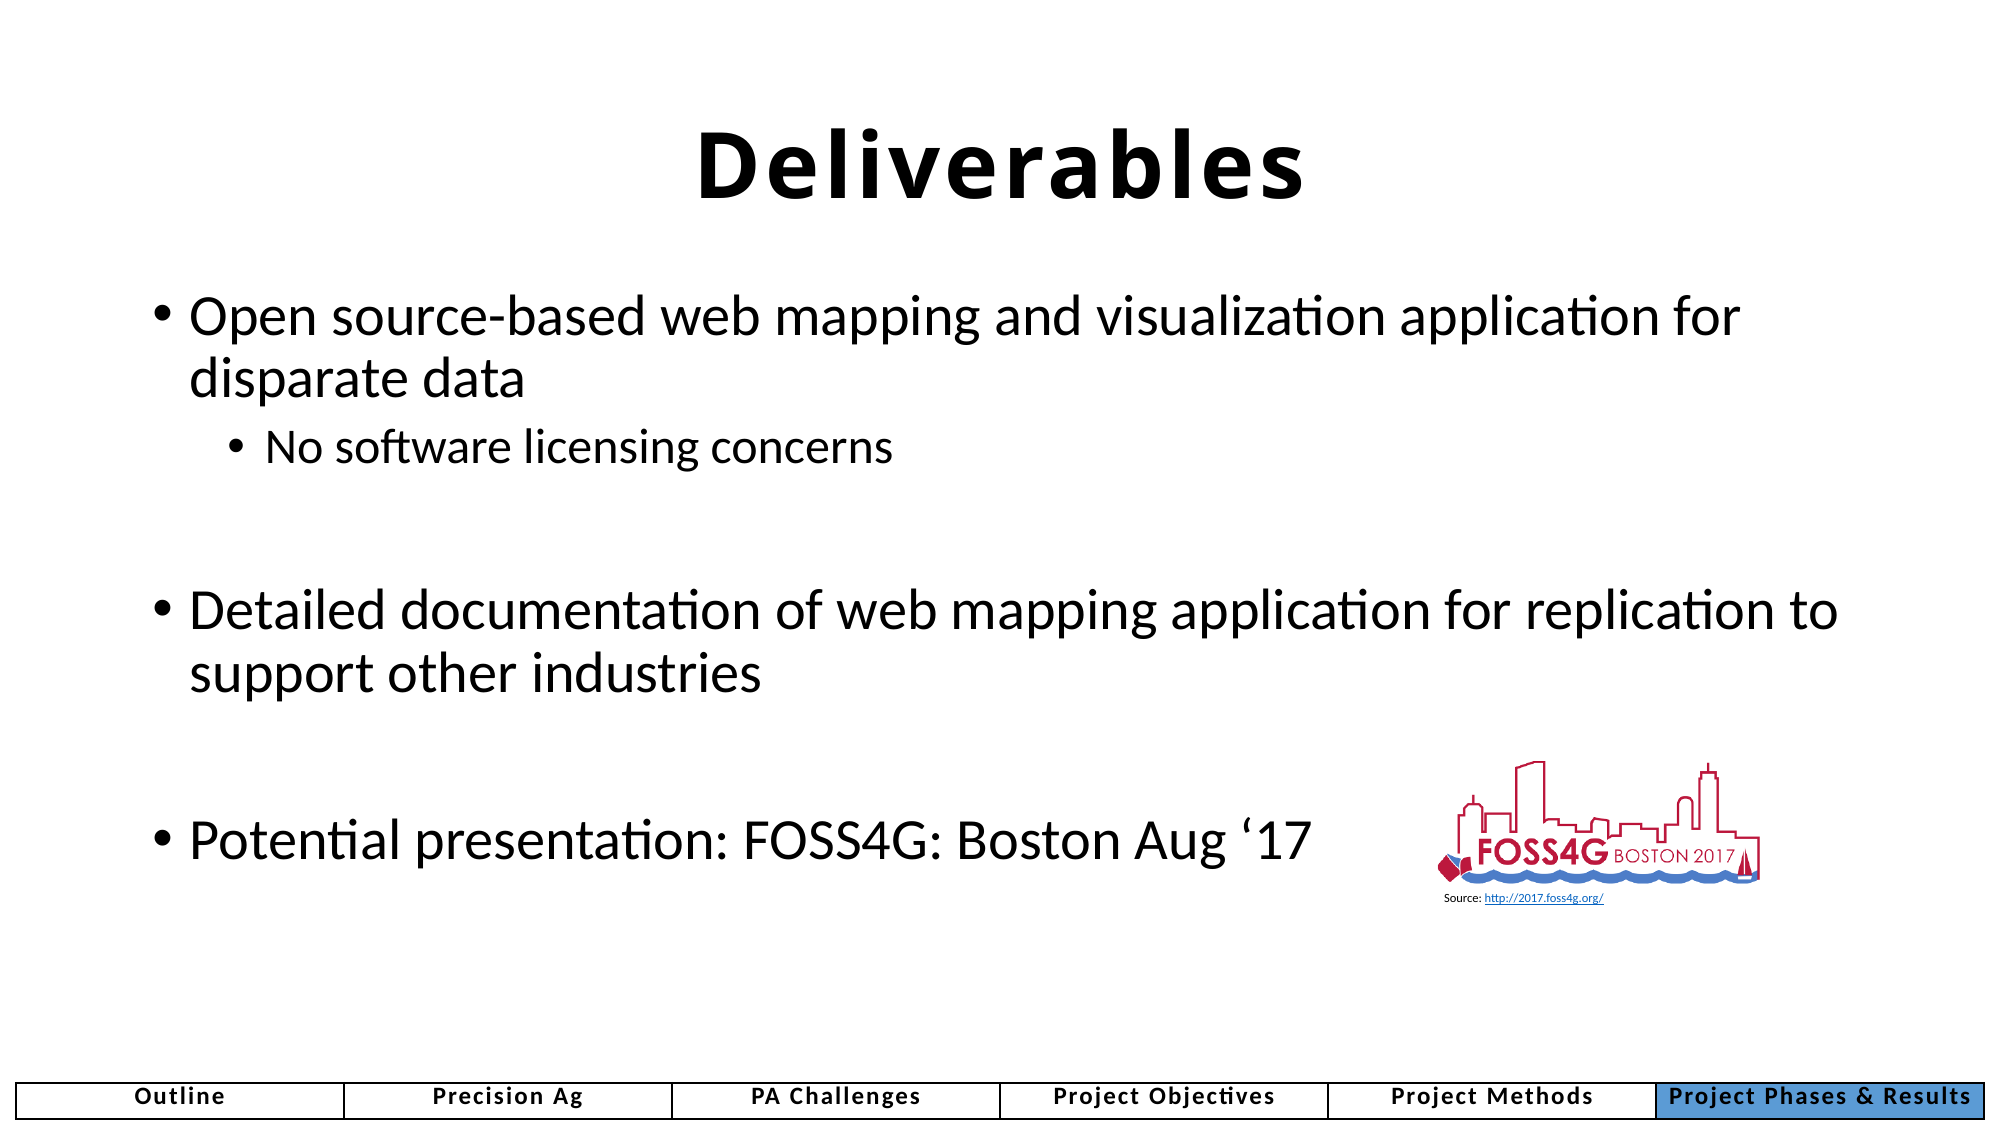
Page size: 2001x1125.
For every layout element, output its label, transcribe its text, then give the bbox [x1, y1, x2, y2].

table_header Project Phases & Results [1657, 1084, 1983, 1118]
picture [1428, 747, 1769, 897]
table_header Project Objectives [1001, 1084, 1327, 1118]
text_box Source: http://2017.foss4g.org/ [1429, 897, 1683, 913]
table_header Project Methods [1329, 1084, 1655, 1118]
table_header PA Challenges [673, 1084, 999, 1118]
title Deliverables [137, 59, 1863, 277]
list Open source-based web mapping and visualization application for disparate data No software licensing concerns Detailed documentation of web mapping application for replication to support other industries Potential presentation: FOSS4G: Boston Aug ‘17 [137, 277, 1863, 992]
table_header Outline [17, 1084, 343, 1118]
table_header Precision Ag [345, 1084, 671, 1118]
